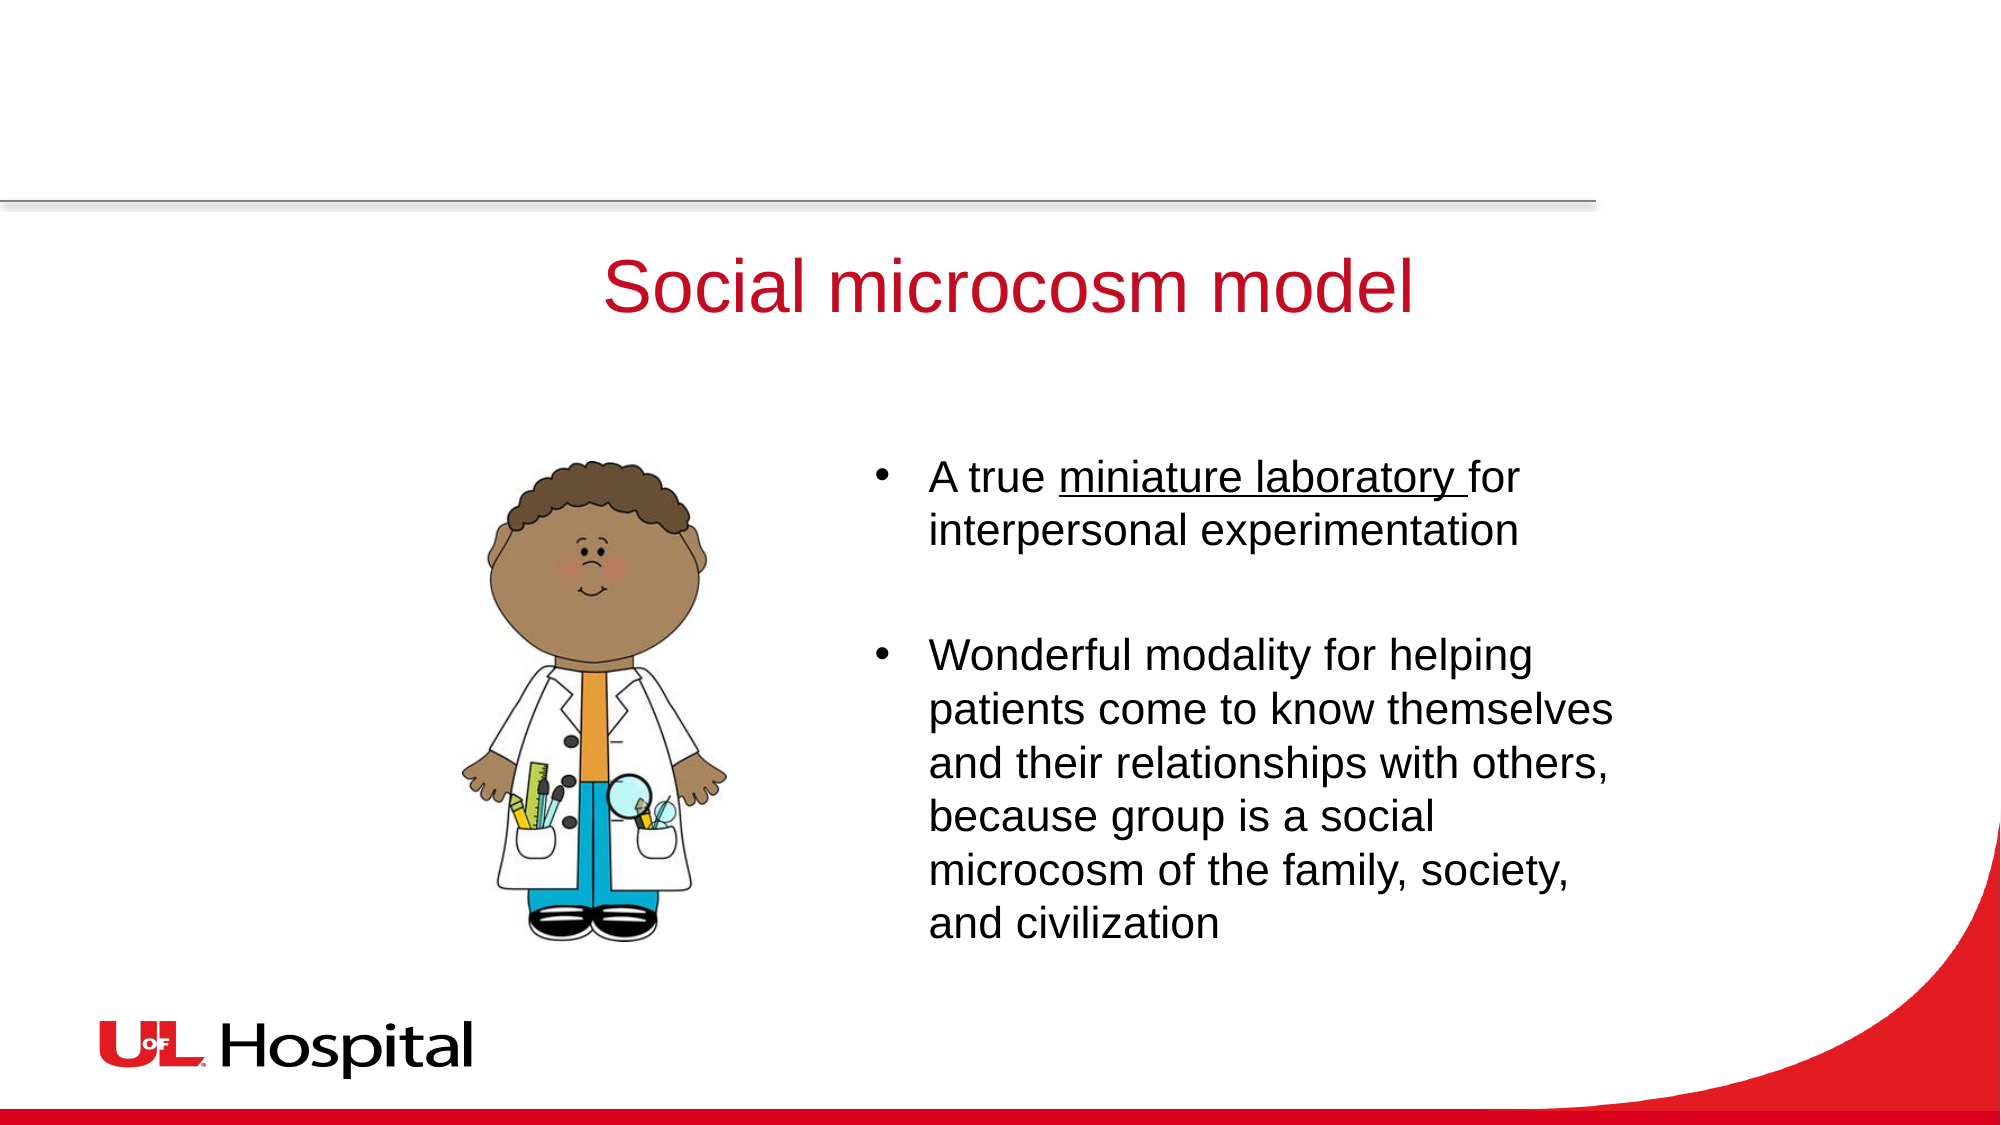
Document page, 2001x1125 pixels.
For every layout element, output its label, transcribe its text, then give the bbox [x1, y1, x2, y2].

title Social microcosm model [368, 160, 1671, 335]
picture [1487, 752, 2001, 1111]
list A true miniature laboratory for interpersonal experimentation Wonderful modality for helping patients come to know themselves and their relationships with others, because group is a social microcosm of the family, society, and civilization [859, 440, 1633, 968]
picture [99, 1020, 472, 1079]
picture [461, 460, 727, 942]
